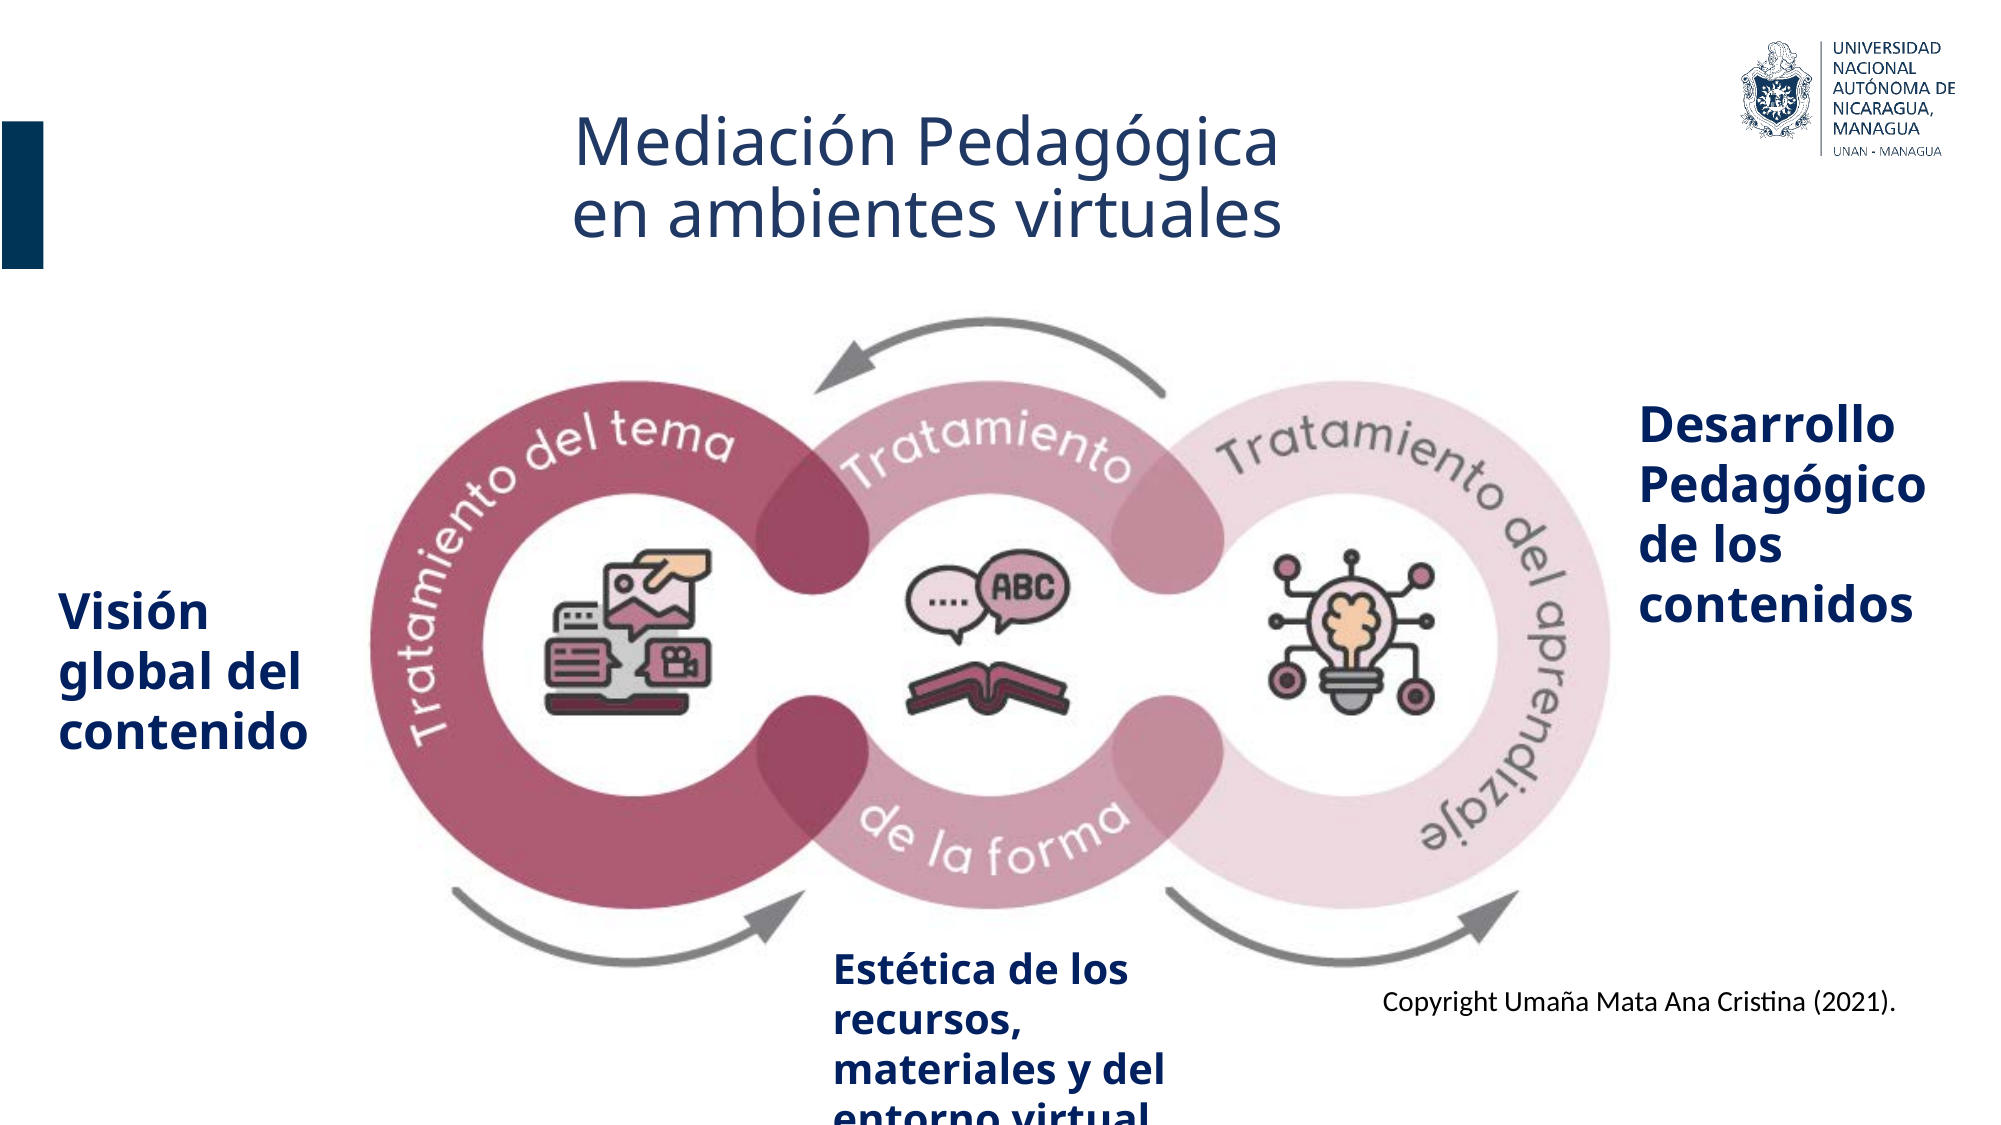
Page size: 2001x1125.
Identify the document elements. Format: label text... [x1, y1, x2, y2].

text_box Copyright Umaña Mata Ana Cristina (2021). [1368, 974, 1976, 1025]
text_box Desarrollo Pedagógico de los contenidos [1623, 384, 1976, 640]
text_box Visión global del contenido [43, 571, 364, 767]
text_box [1, 120, 44, 270]
title Mediación Pedagógica en ambientes virtuales [535, 93, 1321, 267]
text_box Estética de los recursos, materiales y del entorno virtual [817, 975, 1259, 1125]
picture [1719, 20, 1976, 180]
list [364, 310, 1617, 975]
